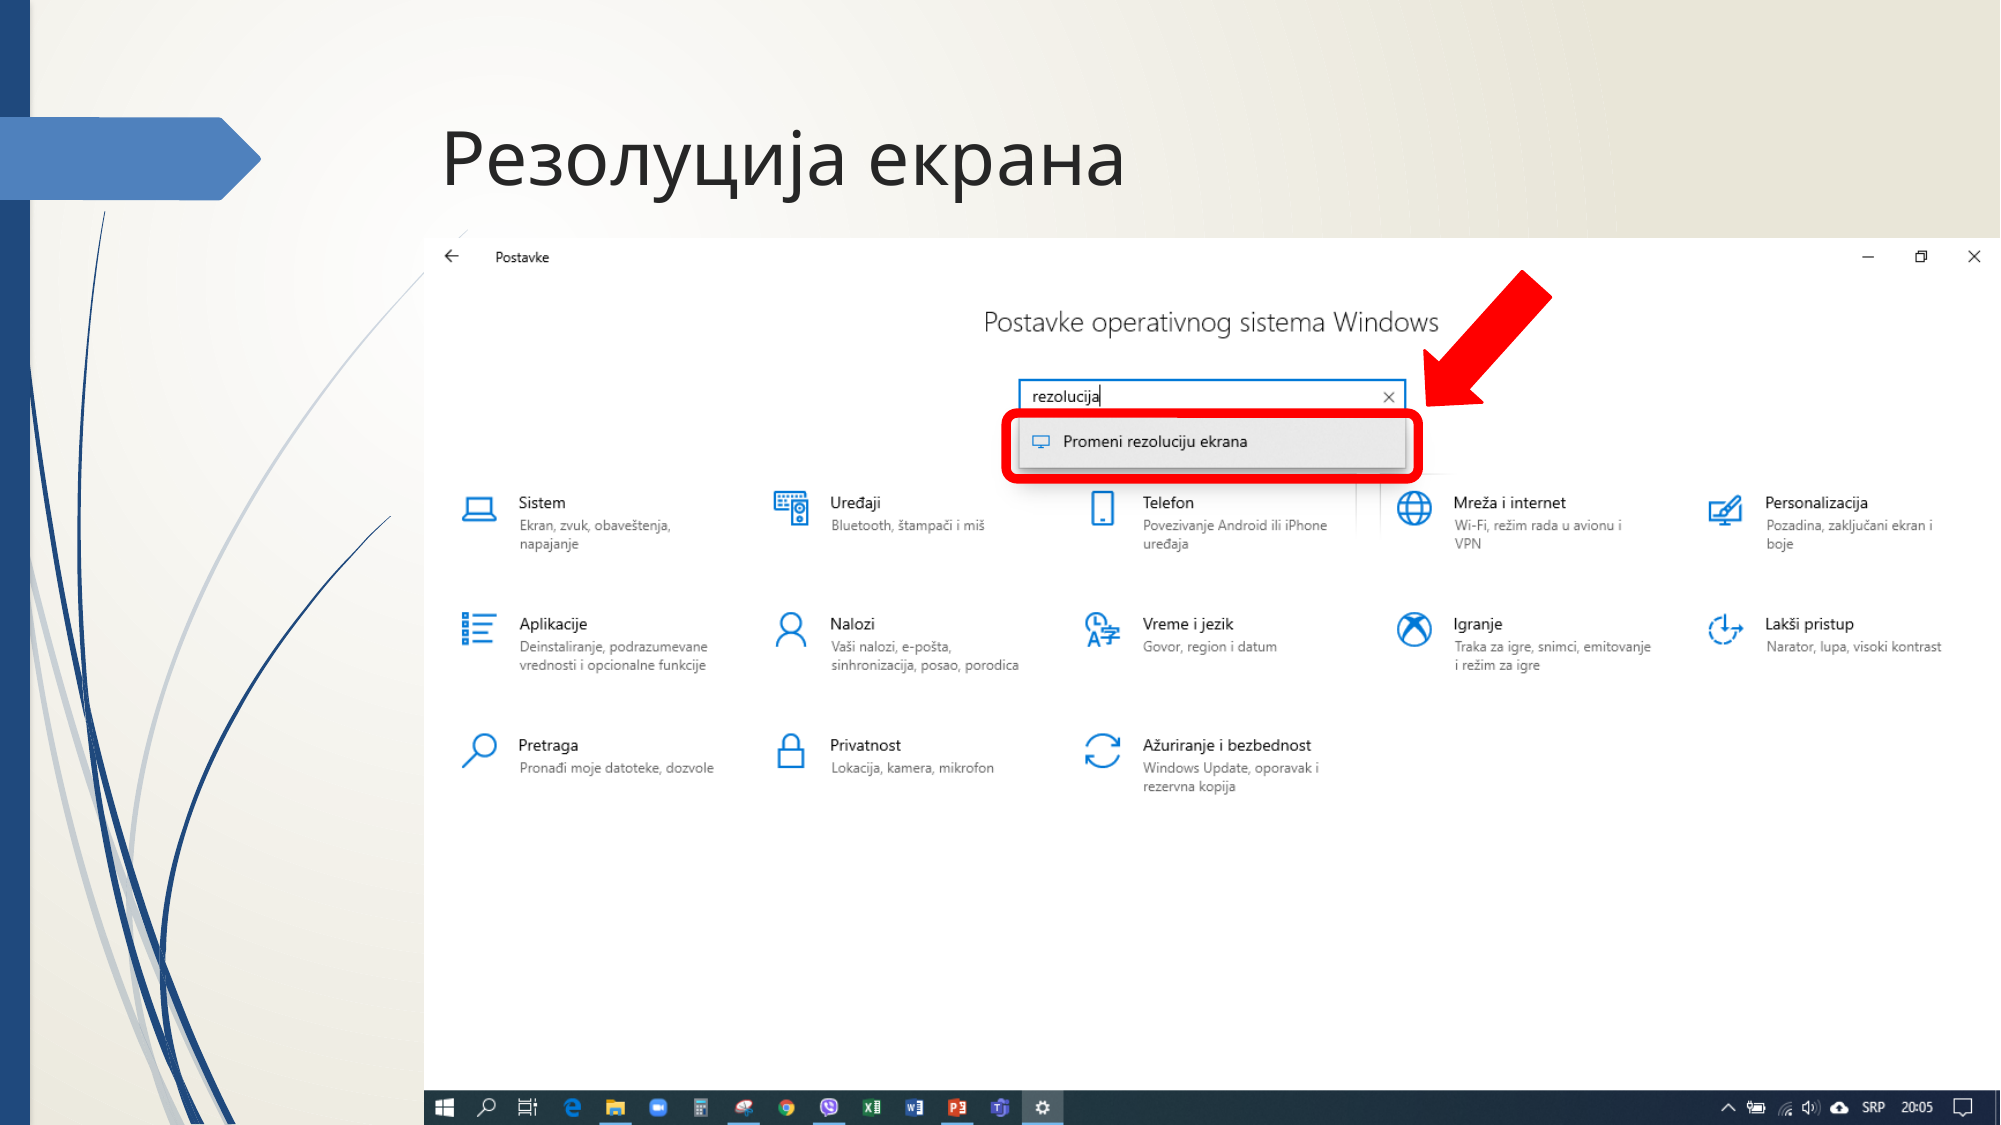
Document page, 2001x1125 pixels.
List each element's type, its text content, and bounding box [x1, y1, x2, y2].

title Резолуција екрана [425, 102, 1888, 238]
picture [424, 238, 2000, 1125]
